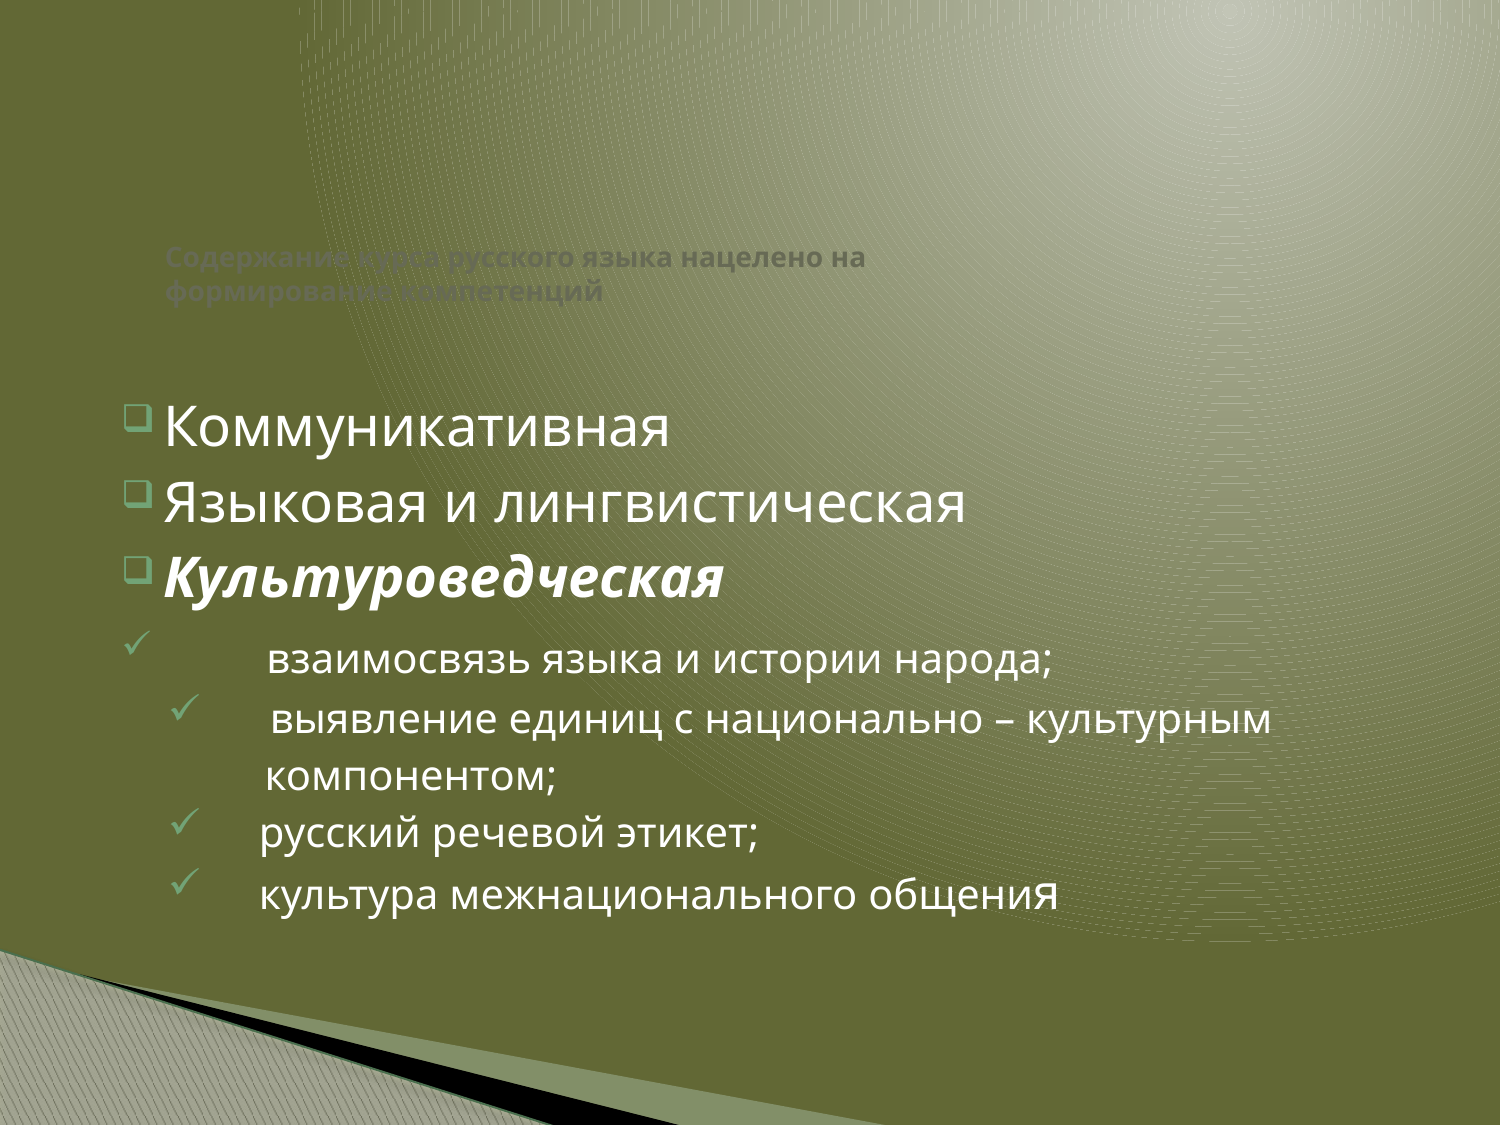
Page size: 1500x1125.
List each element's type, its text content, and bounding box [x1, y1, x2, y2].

list Коммуникативная Языковая и лингвистическая Культуроведческая взаимосвязь языка и истории народа; выявление единиц с национально – культурным компонентом; русский речевой этикет; культура межнационального общения [88, 382, 1439, 1125]
title Содержание курса русского языка нацелено на формирование компетенций [150, 196, 1500, 384]
